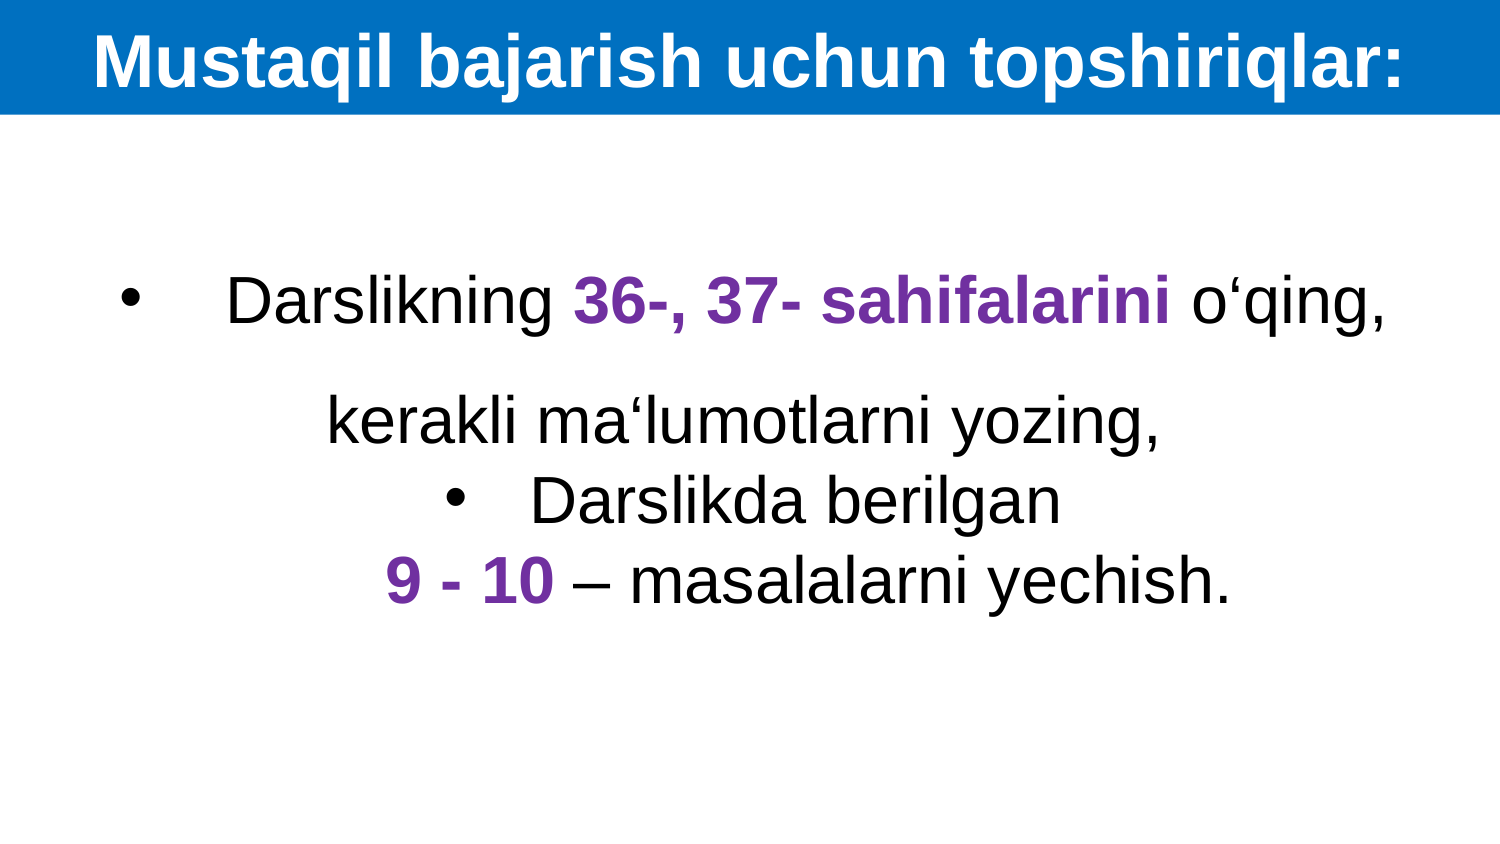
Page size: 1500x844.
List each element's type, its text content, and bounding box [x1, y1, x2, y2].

text_box Darslikning 36-, 37- sahifalarini o‘qing, kerakli ma‘lumotlarni yozing, Darslikda berilgan 9 - 10 – masalalarni yechish. [84, 209, 1424, 624]
text_box Mustaqil bajarish uchun topshiriqlar: [0, 0, 1500, 117]
